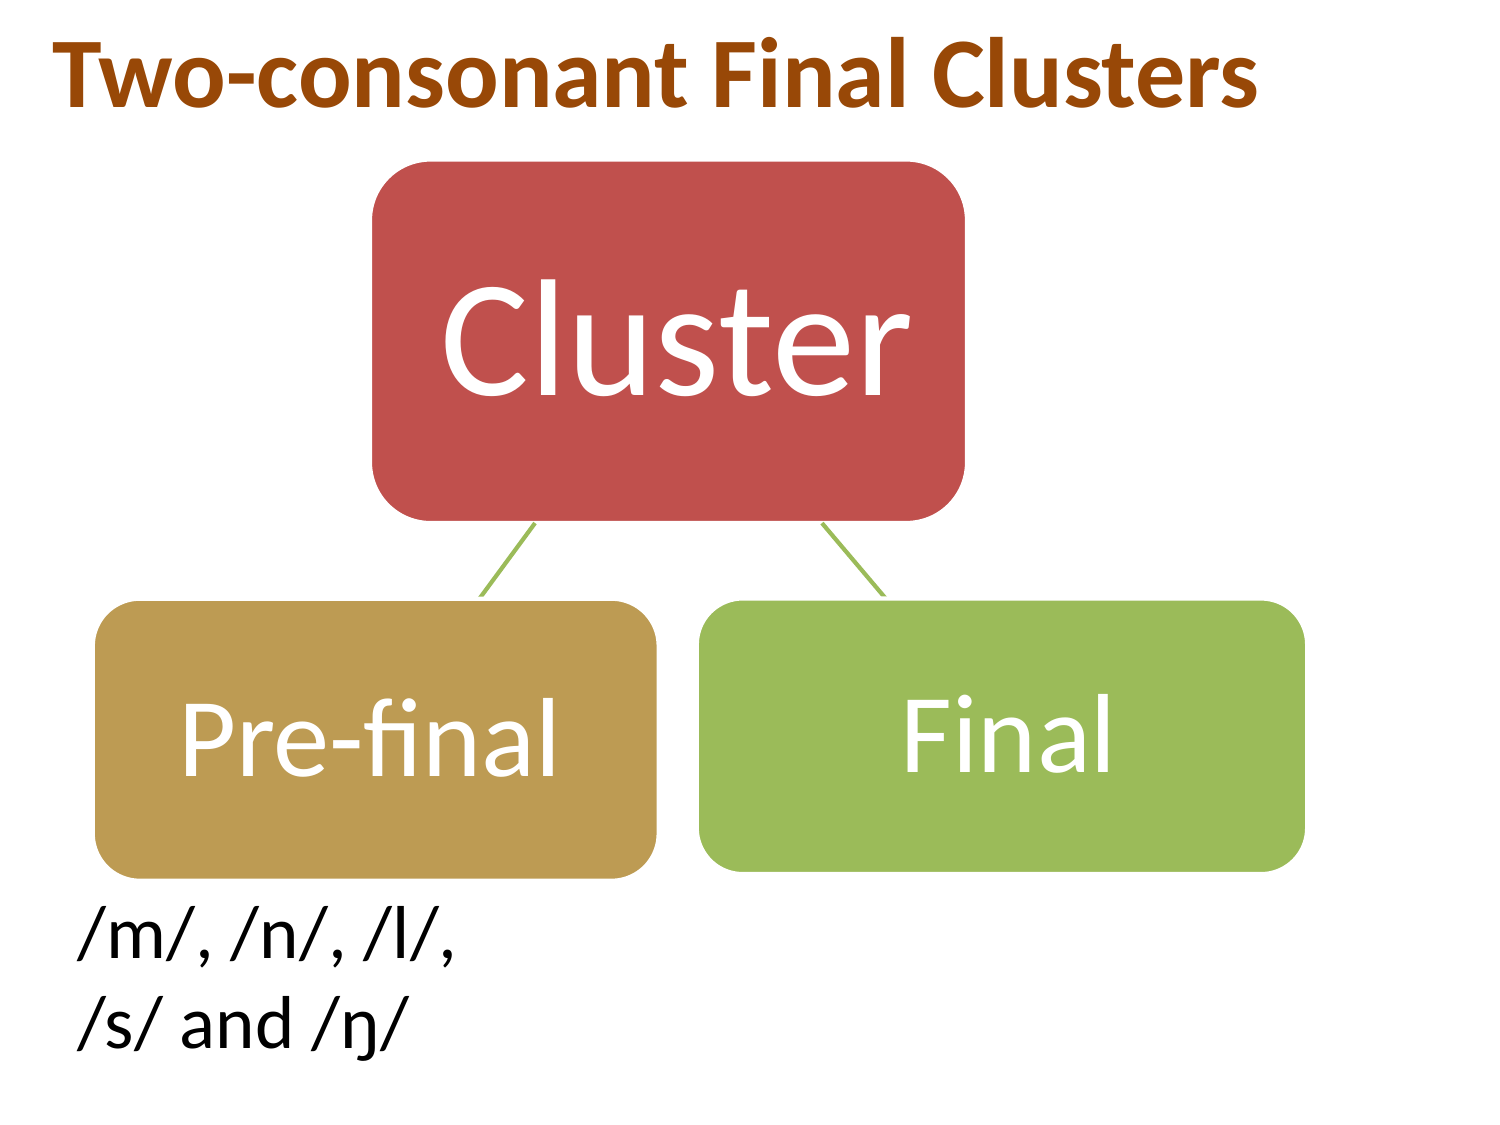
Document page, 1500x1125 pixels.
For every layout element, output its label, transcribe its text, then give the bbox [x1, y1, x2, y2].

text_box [24, 124, 1376, 964]
list Two-consonant Final Clusters [37, 0, 1463, 993]
text_box /m/, /n/, /l/, /s/ and /ŋ/ [62, 972, 563, 1071]
